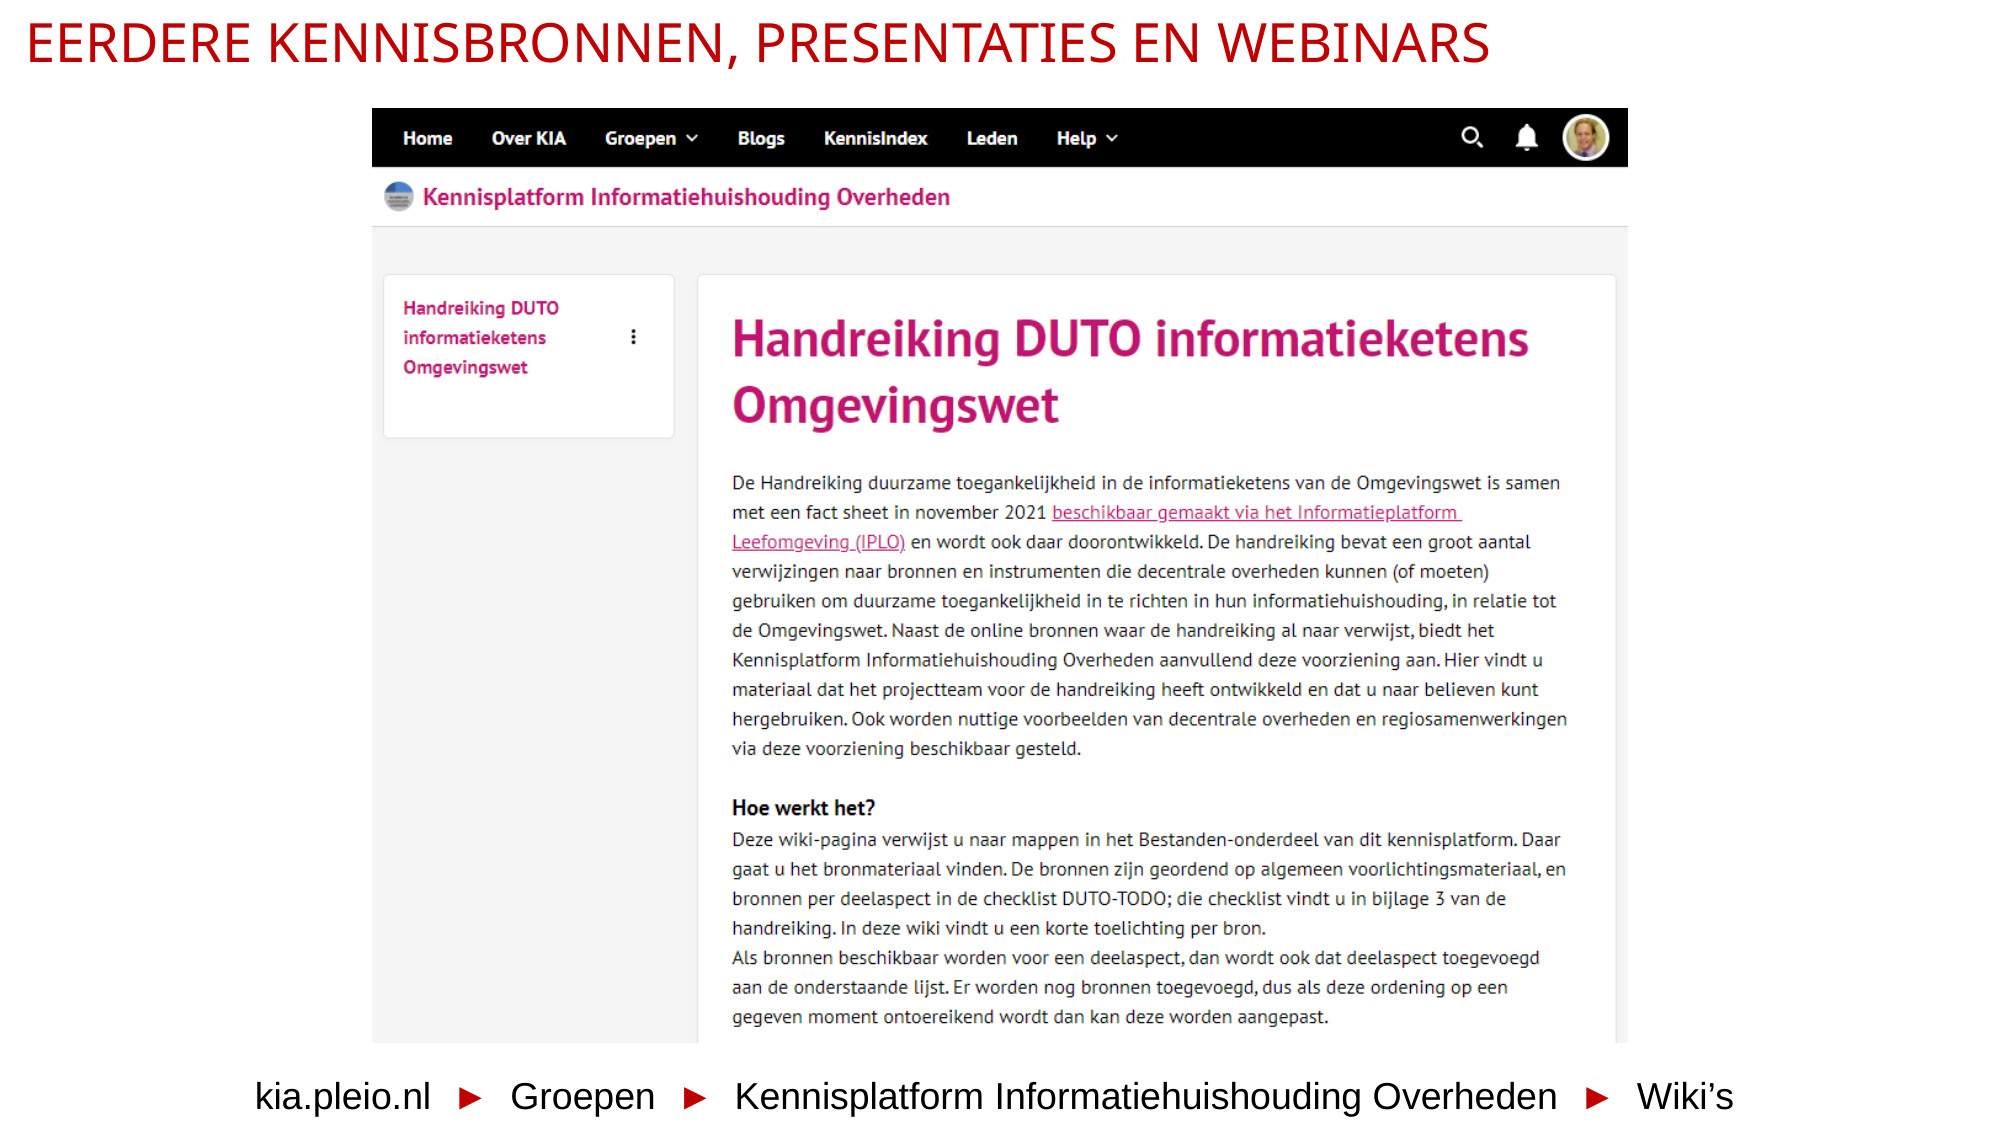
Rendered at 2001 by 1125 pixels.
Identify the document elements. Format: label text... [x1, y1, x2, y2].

text_box kia.pleio.nl ► Groepen ► Kennisplatform Informatiehuishouding Overheden ► Wiki’s [240, 1064, 1760, 1125]
picture [372, 108, 1628, 1043]
text_box EERDERE KENNISBRONNEN, PRESENTATIES EN WEBINARS [10, 0, 1953, 91]
